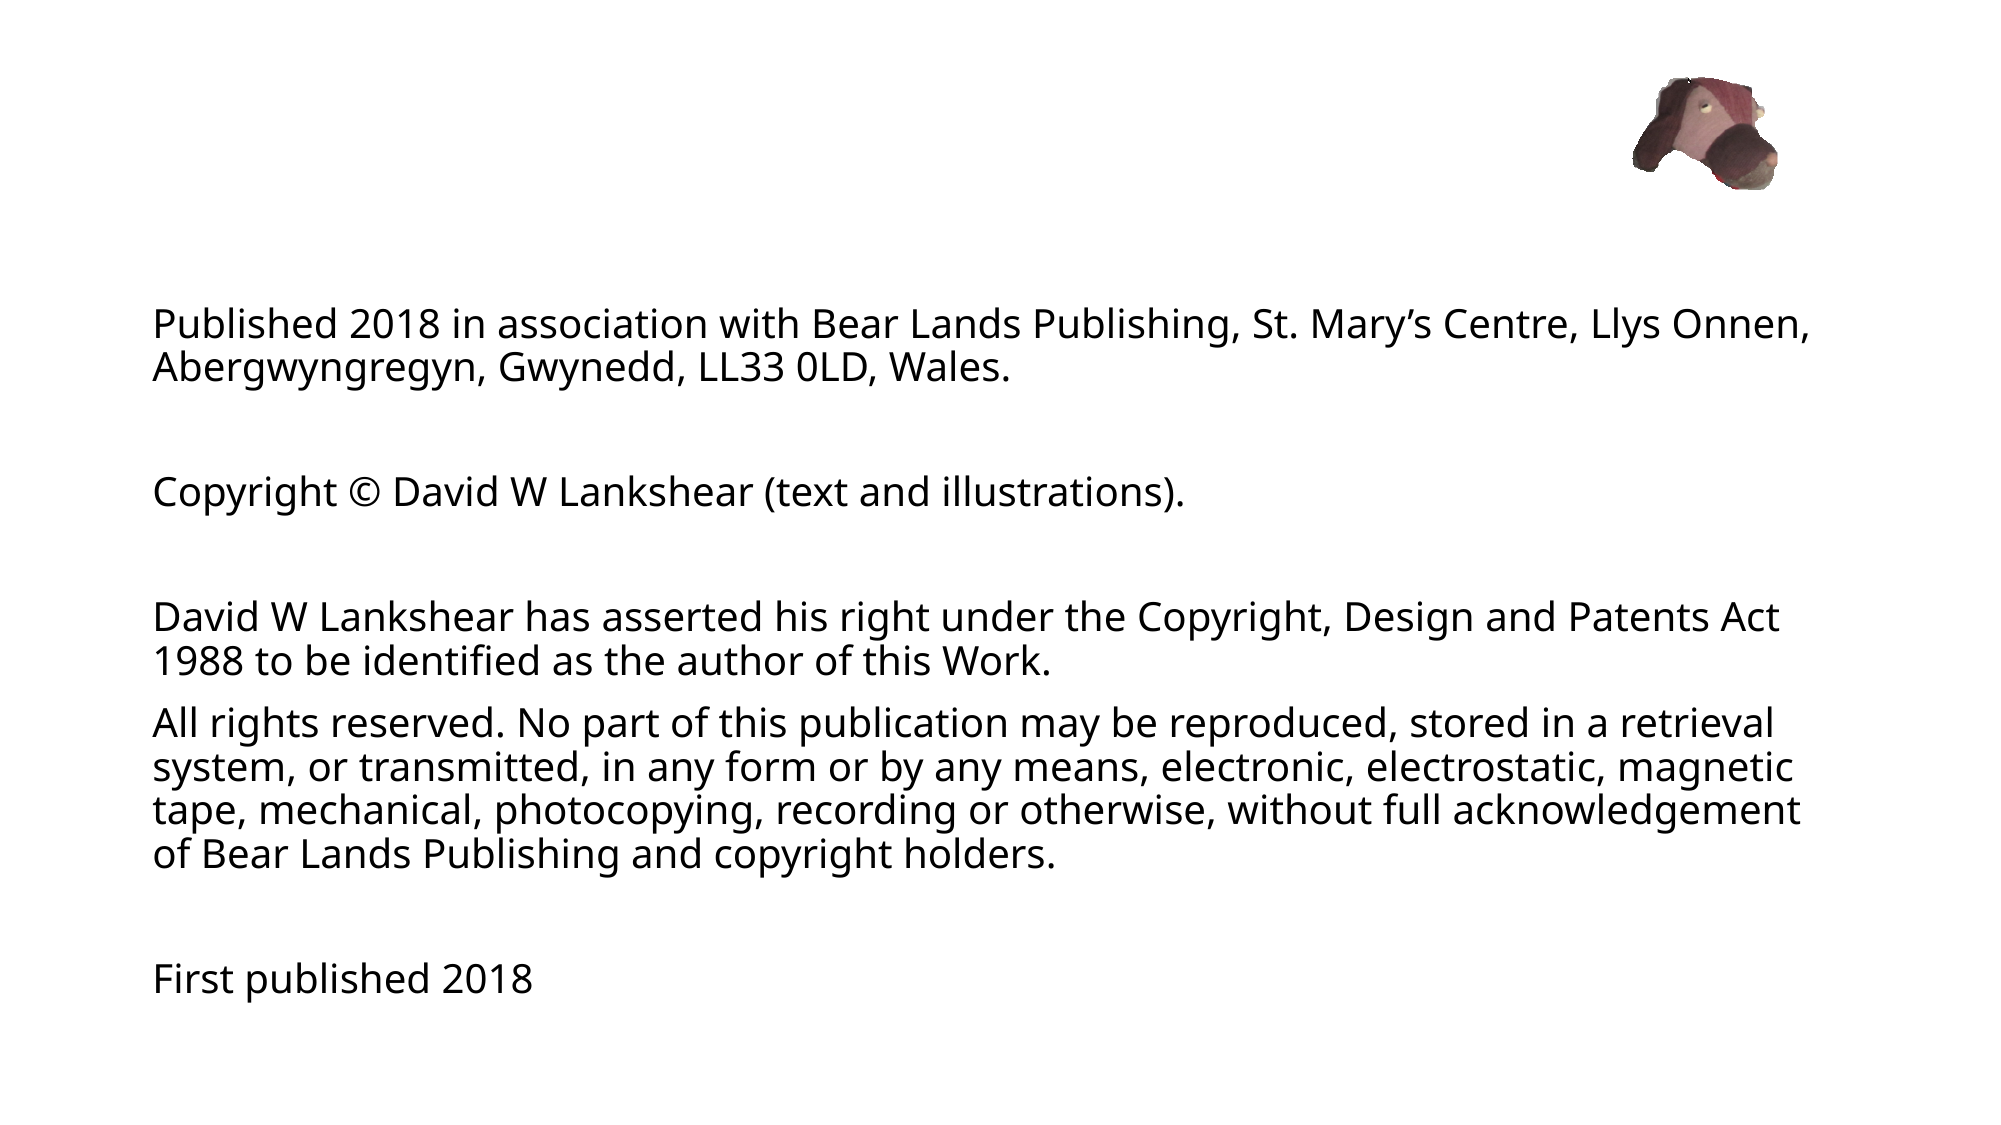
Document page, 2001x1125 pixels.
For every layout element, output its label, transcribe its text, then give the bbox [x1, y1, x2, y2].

picture [1632, 76, 1778, 190]
list Published 2018 in association with Bear Lands Publishing, St. Mary’s Centre, Llys Onnen, Abergwyngregyn, Gwynedd, LL33 0LD, Wales. Copyright © David W Lankshear (text and illustrations). David W Lankshear has asserted his right under the Copyright, Design and Patents Act 1988 to be identified as the author of this Work. All rights reserved. No part of this publication may be reproduced, stored in a retrieval system, or transmitted, in any form or by any means, electronic, electrostatic, magnetic tape, mechanical, photocopying, recording or otherwise, without full acknowledgement of Bear Lands Publishing and copyright holders. First published 2018 [137, 212, 1863, 1014]
